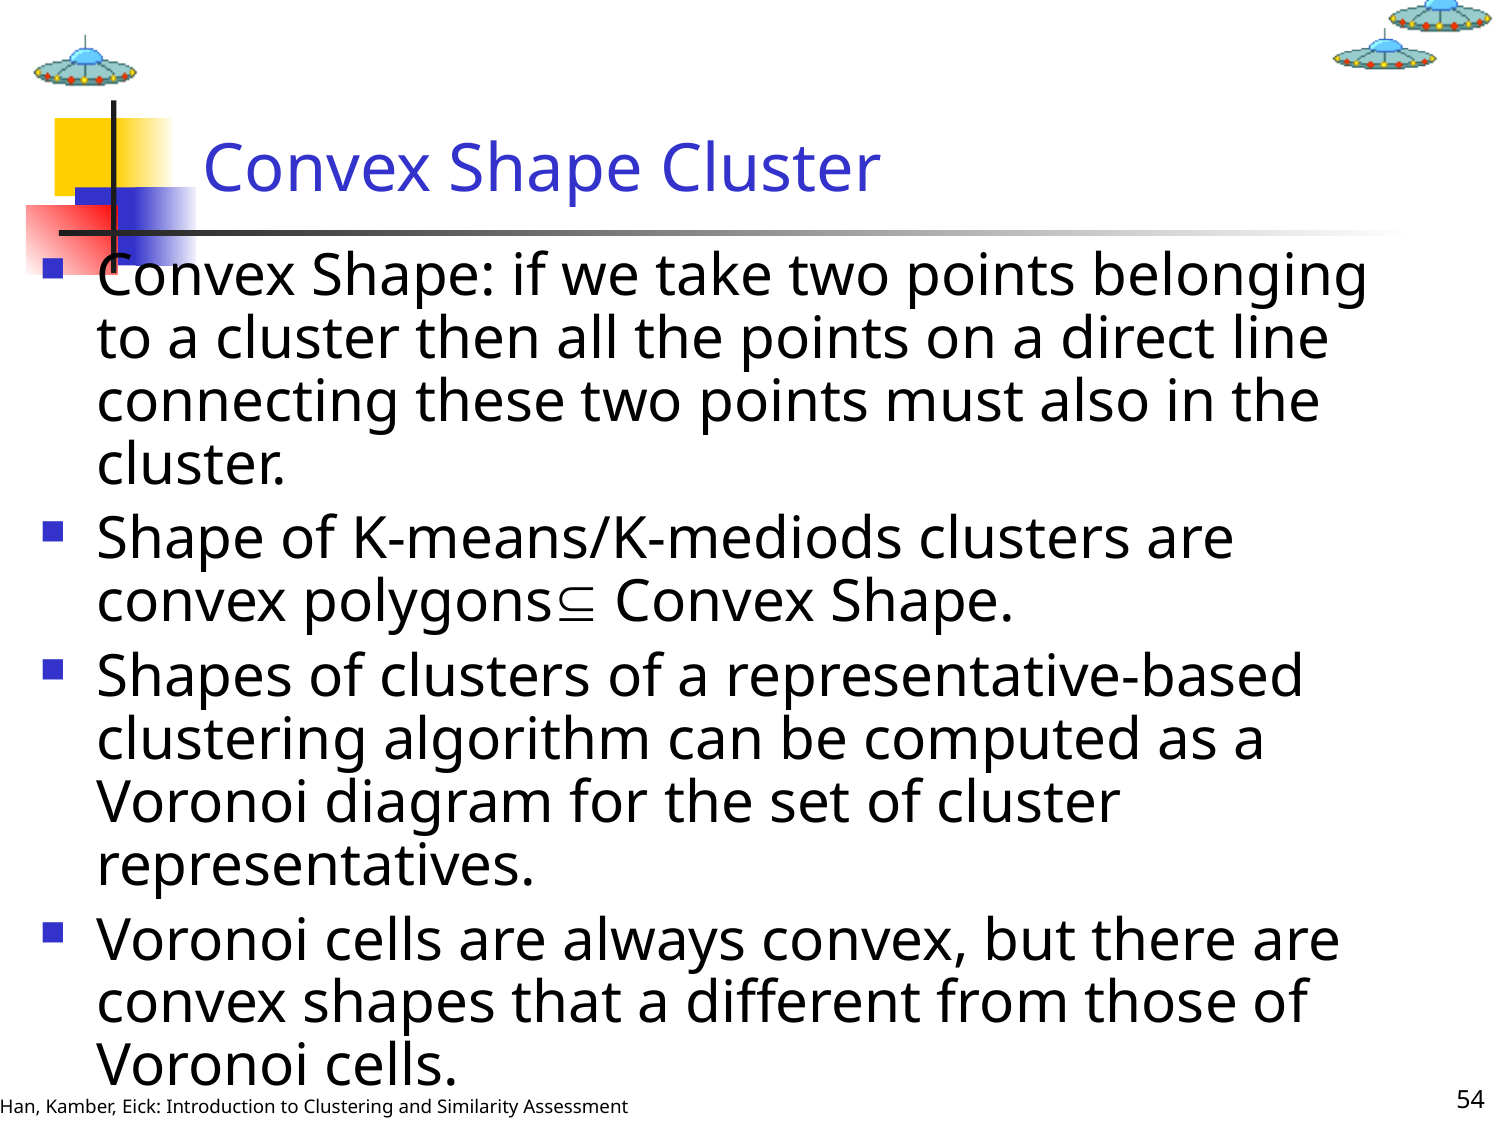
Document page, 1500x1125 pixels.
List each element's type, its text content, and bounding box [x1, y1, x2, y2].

title Convex Shape Cluster [187, 112, 1466, 213]
slide_number 54 [1187, 1062, 1500, 1125]
list Convex Shape: if we take two points belonging to a cluster then all the points on a direct line connecting these two points must also in the cluster. Shape of K-means/K-mediods clusters are convex polygons Convex Shape. Shapes of clusters of a representative-based clustering algorithm can be computed as a Voronoi diagram for the set of cluster representatives. Voronoi cells are always convex, but there are convex shapes that a different from those of Voronoi cells. [24, 237, 1438, 1063]
picture [1299, 0, 1500, 88]
picture [0, 0, 145, 109]
